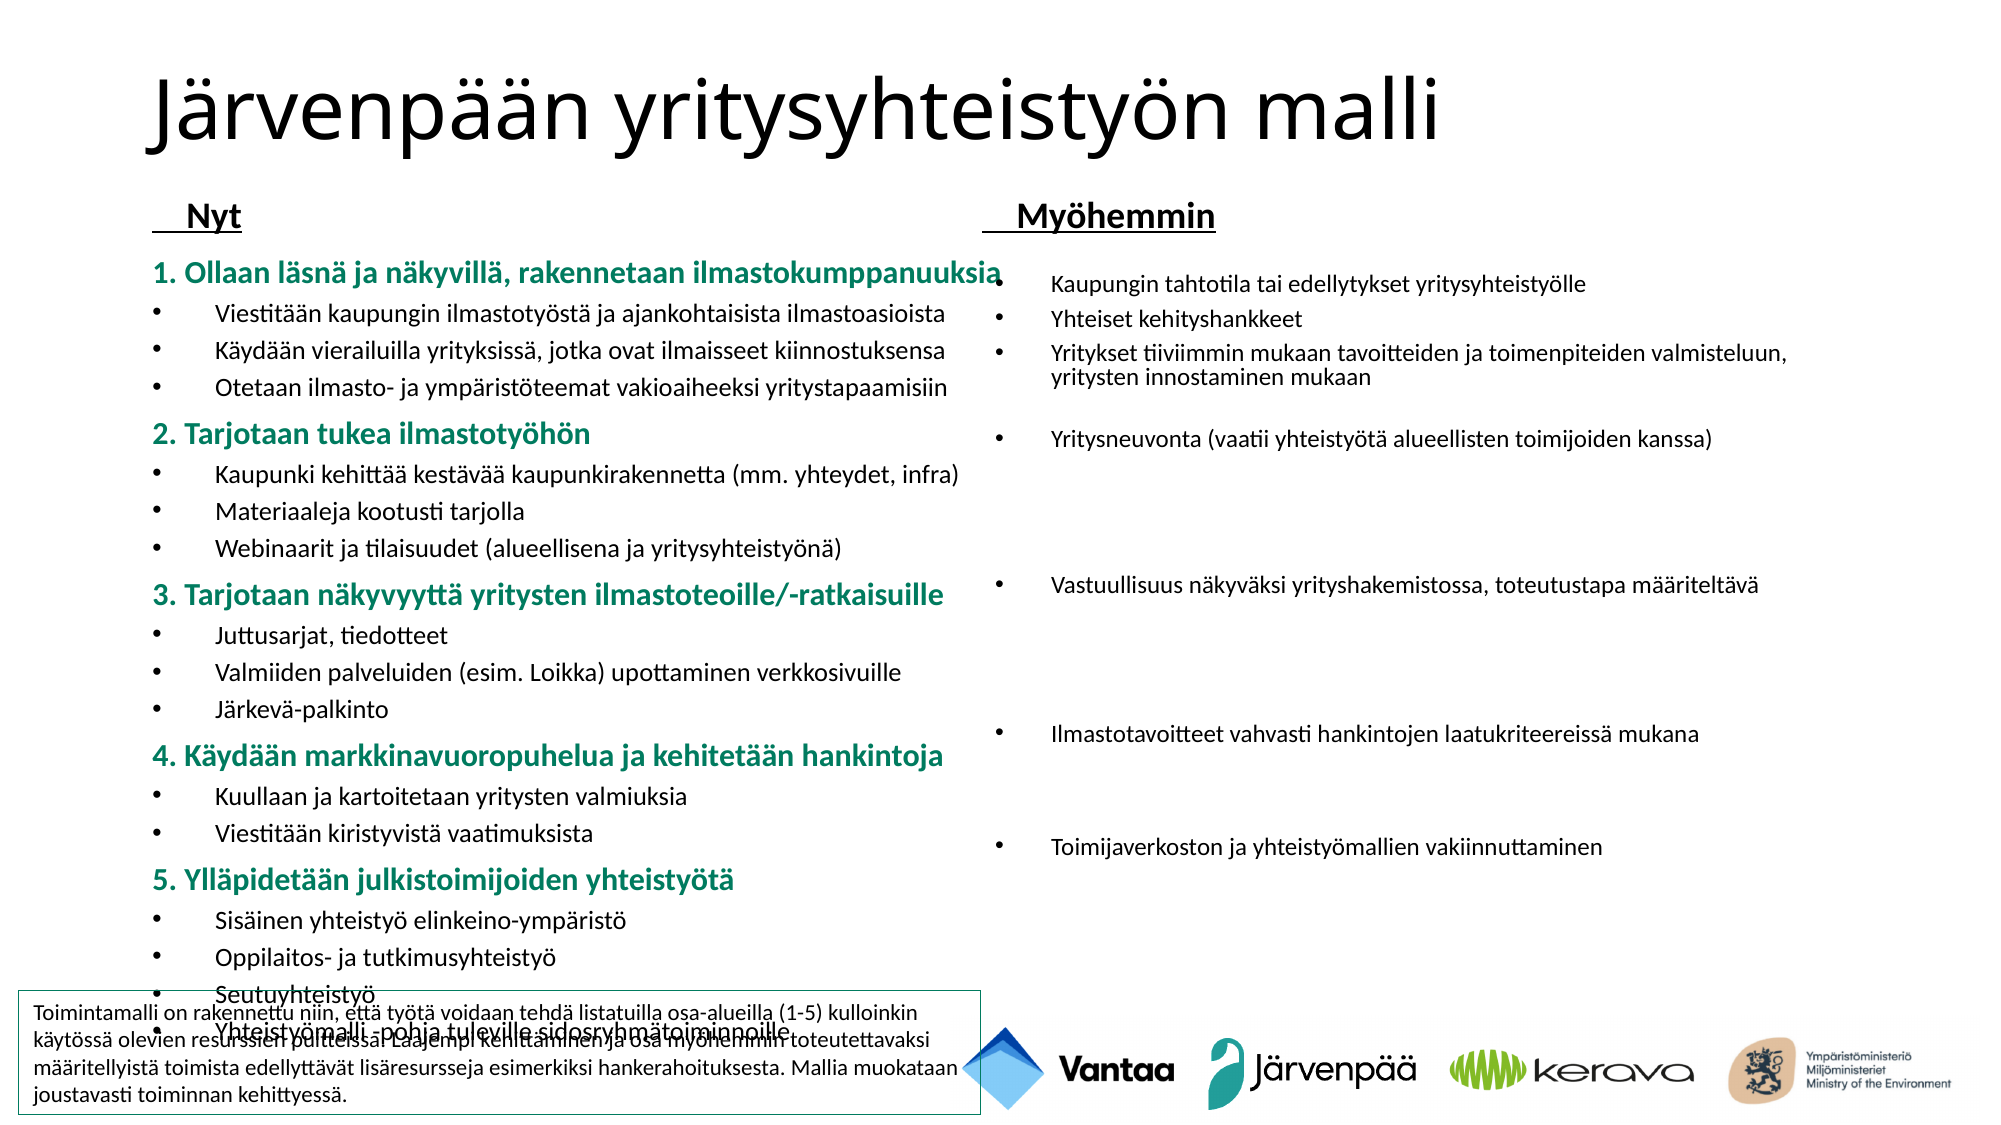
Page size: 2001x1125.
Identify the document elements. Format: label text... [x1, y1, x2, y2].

text_box Yritysneuvonta (vaatii yhteistyötä alueellisten toimijoiden kanssa) [980, 415, 1981, 460]
text_box Ilmastotavoitteet vahvasti hankintojen laatukriteereissä mukana [980, 709, 1981, 755]
title Järvenpään yritysyhteistyön malli [137, 59, 1798, 183]
picture [950, 1015, 1980, 1123]
text_box Nyt [137, 183, 967, 244]
text_box Toimintamalli on rakennettu niin, että työtä voidaan tehdä listatuilla osa-alueilla (1-5) kulloinkin käytössä olevien resurssien puitteissa. Laajempi kehittäminen ja osa myöhemmin toteutettavaksi määritellyistä toimista edellyttävät lisäresursseja esimerkiksi hankerahoituksesta. Mallia muokataan joustavasti toiminnan kehittyessä. [18, 990, 981, 1115]
text_box Kaupungin tahtotila tai edellytykset yritysyhteistyölle Yhteiset kehityshankkeet Yritykset tiiviimmin mukaan tavoitteiden ja toimenpiteiden valmisteluun, yritysten innostaminen mukaan [980, 266, 1868, 398]
text_box Toimijaverkoston ja yhteistyömallien vakiinnuttaminen [980, 823, 1981, 868]
text_box Vastuullisuus näkyväksi yrityshakemistossa, toteutustapa määriteltävä [980, 561, 1981, 607]
list 1. Ollaan läsnä ja näkyvillä, rakennetaan ilmastokumppanuuksia Viestitään kaupungin ilmastotyöstä ja ajankohtaisista ilmastoasioista Käydään vierailuilla yrityksissä, jotka ovat ilmaisseet kiinnostuksensa Otetaan ilmasto- ja ympäristöteemat vakioaiheeksi yritystapaamisiin 2. Tarjotaan tukea ilmastotyöhön Kaupunki kehittää kestävää kaupunkirakennetta (mm. yhteydet, infra) Materiaaleja kootusti tarjolla Webinaarit ja tilaisuudet (alueellisena ja yritysyhteistyönä) 3. Tarjotaan näkyvyyttä yritysten ilmastoteoille/-ratkaisuille Juttusarjat, tiedotteet Valmiiden palveluiden (esim. Loikka) upottaminen verkkosivuille Järkevä-palkinto 4. Käydään markkinavuoropuhelua ja kehitetään hankintoja Kuullaan ja kartoitetaan yritysten valmiuksia Viestitään kiristyvistä vaatimuksista 5. Ylläpidetään julkistoimijoiden yhteistyötä Sisäinen yhteistyö elinkeino-ympäristö Oppilaitos- ja tutkimusyhteistyö Seutuyhteistyö Yhteistyömalli -pohja tuleville sidosryhmätoiminnoille [137, 244, 1026, 1067]
text_box Myöhemmin [967, 183, 1868, 289]
